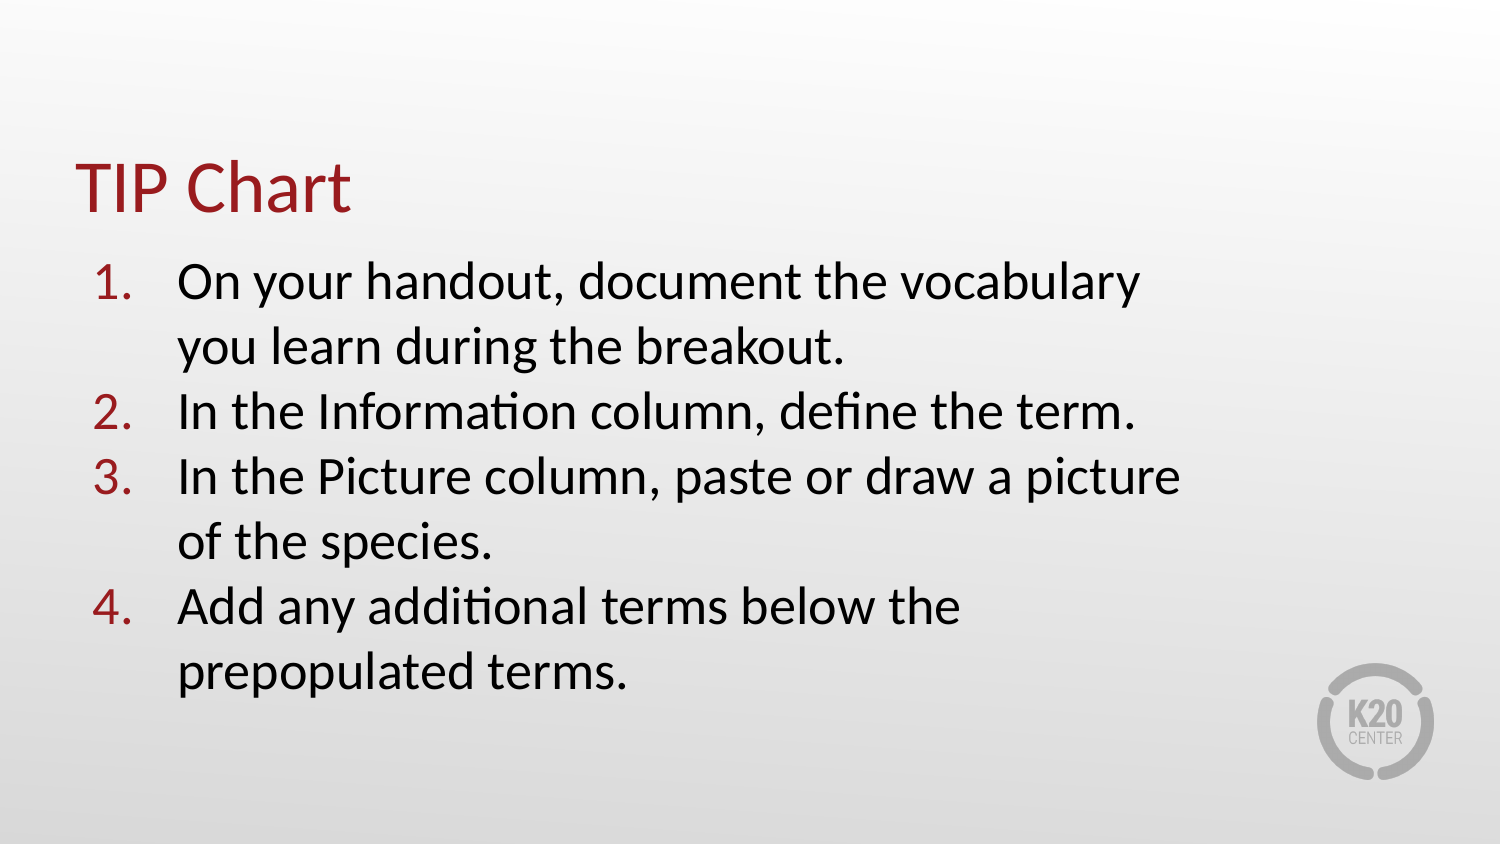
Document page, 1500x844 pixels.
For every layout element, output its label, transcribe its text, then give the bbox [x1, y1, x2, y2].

picture [1300, 646, 1451, 797]
list On your handout, document the vocabulary you learn during the breakout. In the Information column, define the term. In the Picture column, paste or draw a picture of the species. Add any additional terms below the prepopulated terms. [74, 237, 1228, 779]
title TIP Chart [74, 86, 1426, 228]
